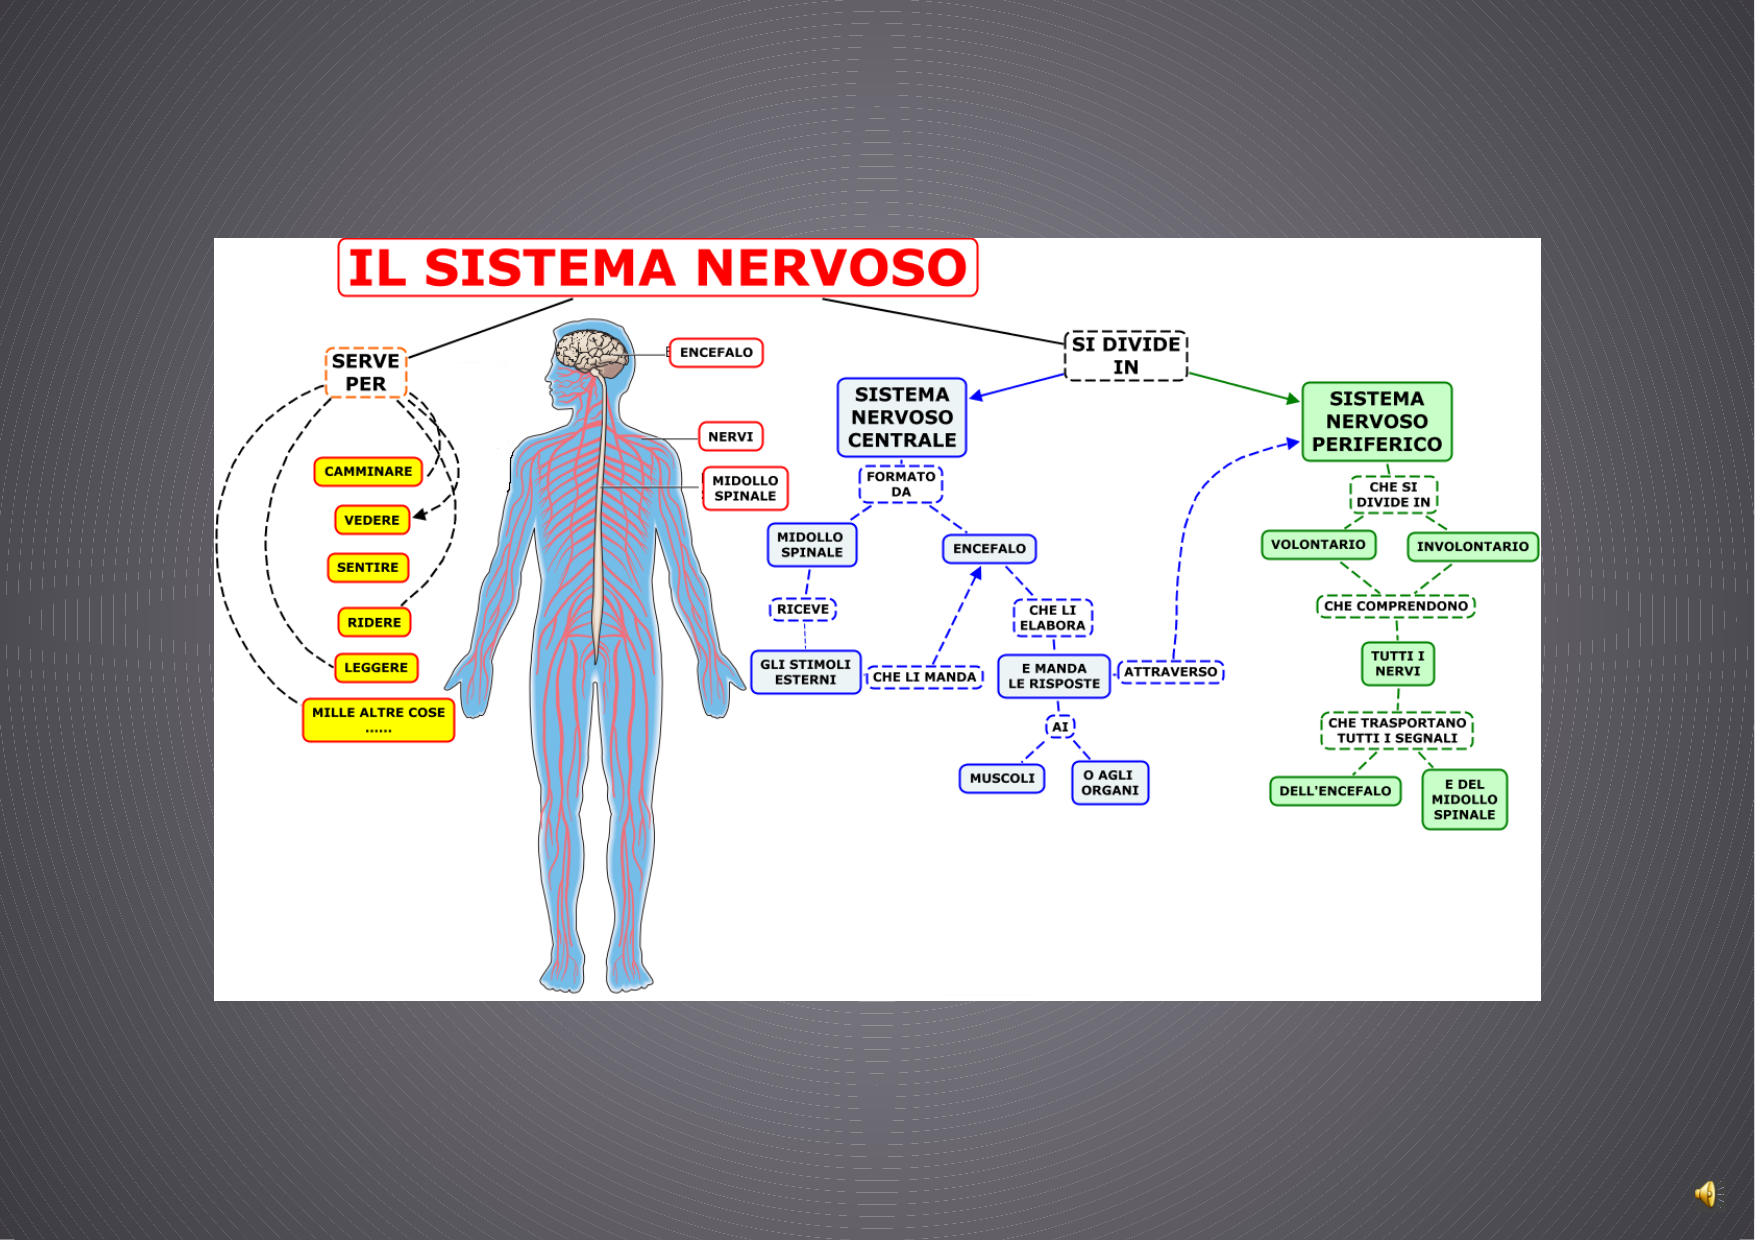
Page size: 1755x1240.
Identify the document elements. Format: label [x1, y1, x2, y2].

picture [1693, 1179, 1728, 1213]
picture [213, 238, 1541, 1001]
